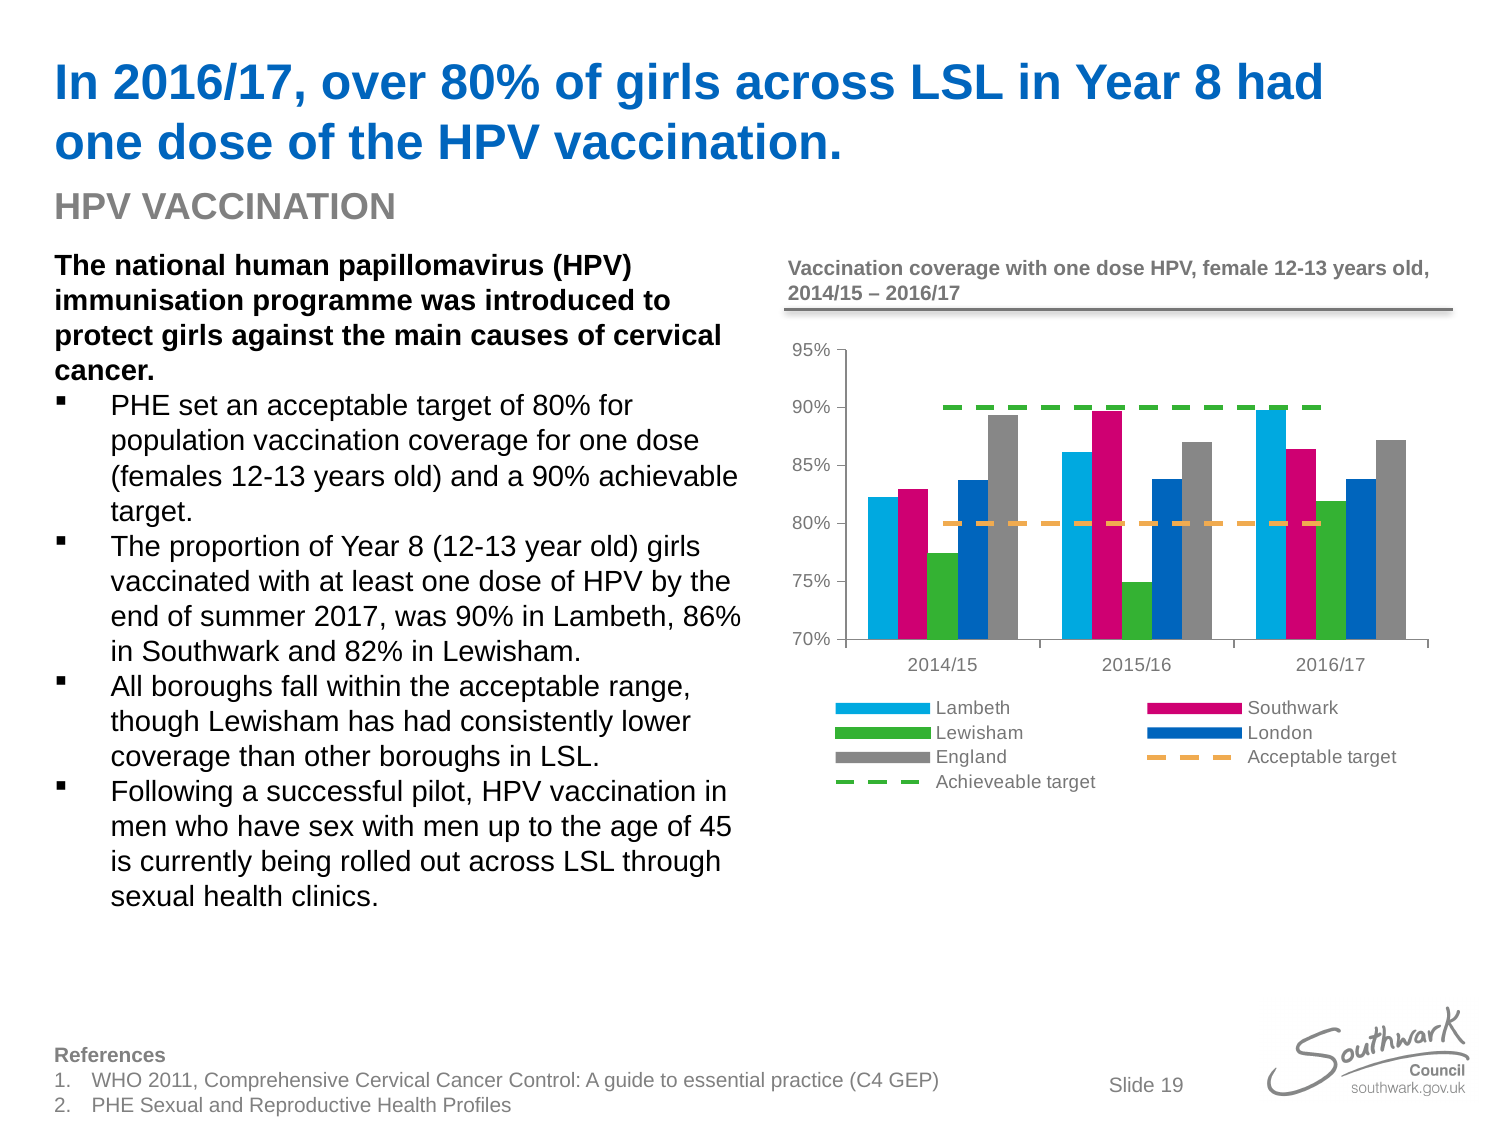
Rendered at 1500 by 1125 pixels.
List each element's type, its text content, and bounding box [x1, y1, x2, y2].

list The national human papillomavirus (HPV) immunisation programme was introduced to protect girls against the main causes of cervical cancer. PHE set an acceptable target of 80% for population vaccination coverage for one dose (females 12-13 years old) and a 90% achievable target. The proportion of Year 8 (12-13 year old) girls vaccinated with at least one dose of HPV by the end of summer 2017, was 90% in Lambeth, 86% in Southwark and 82% in Lewisham. All boroughs fall within the acceptable range, though Lewisham has had consistently lower coverage than other boroughs in LSL. Following a successful pilot, HPV vaccination in men who have sex with men up to the age of 45 is currently being rolled out across LSL through sexual health clinics. [39, 238, 762, 979]
picture [1259, 997, 1479, 1103]
text_box Vaccination coverage with one dose HPV, female 12-13 years old, 2014/15 – 2016/17 [773, 247, 1465, 312]
title In 2016/17, over 80% of girls across LSL in Year 8 had one dose of the HPV vaccination. [39, 30, 1440, 188]
text_box HPV VACCINATION [39, 174, 762, 235]
text_box References WHO 2011, Comprehensive Cervical Cancer Control: A guide to essential practice (C4 GEP) PHE Sexual and Reproductive Health Profiles [39, 1034, 1119, 1124]
chart [784, 327, 1454, 827]
